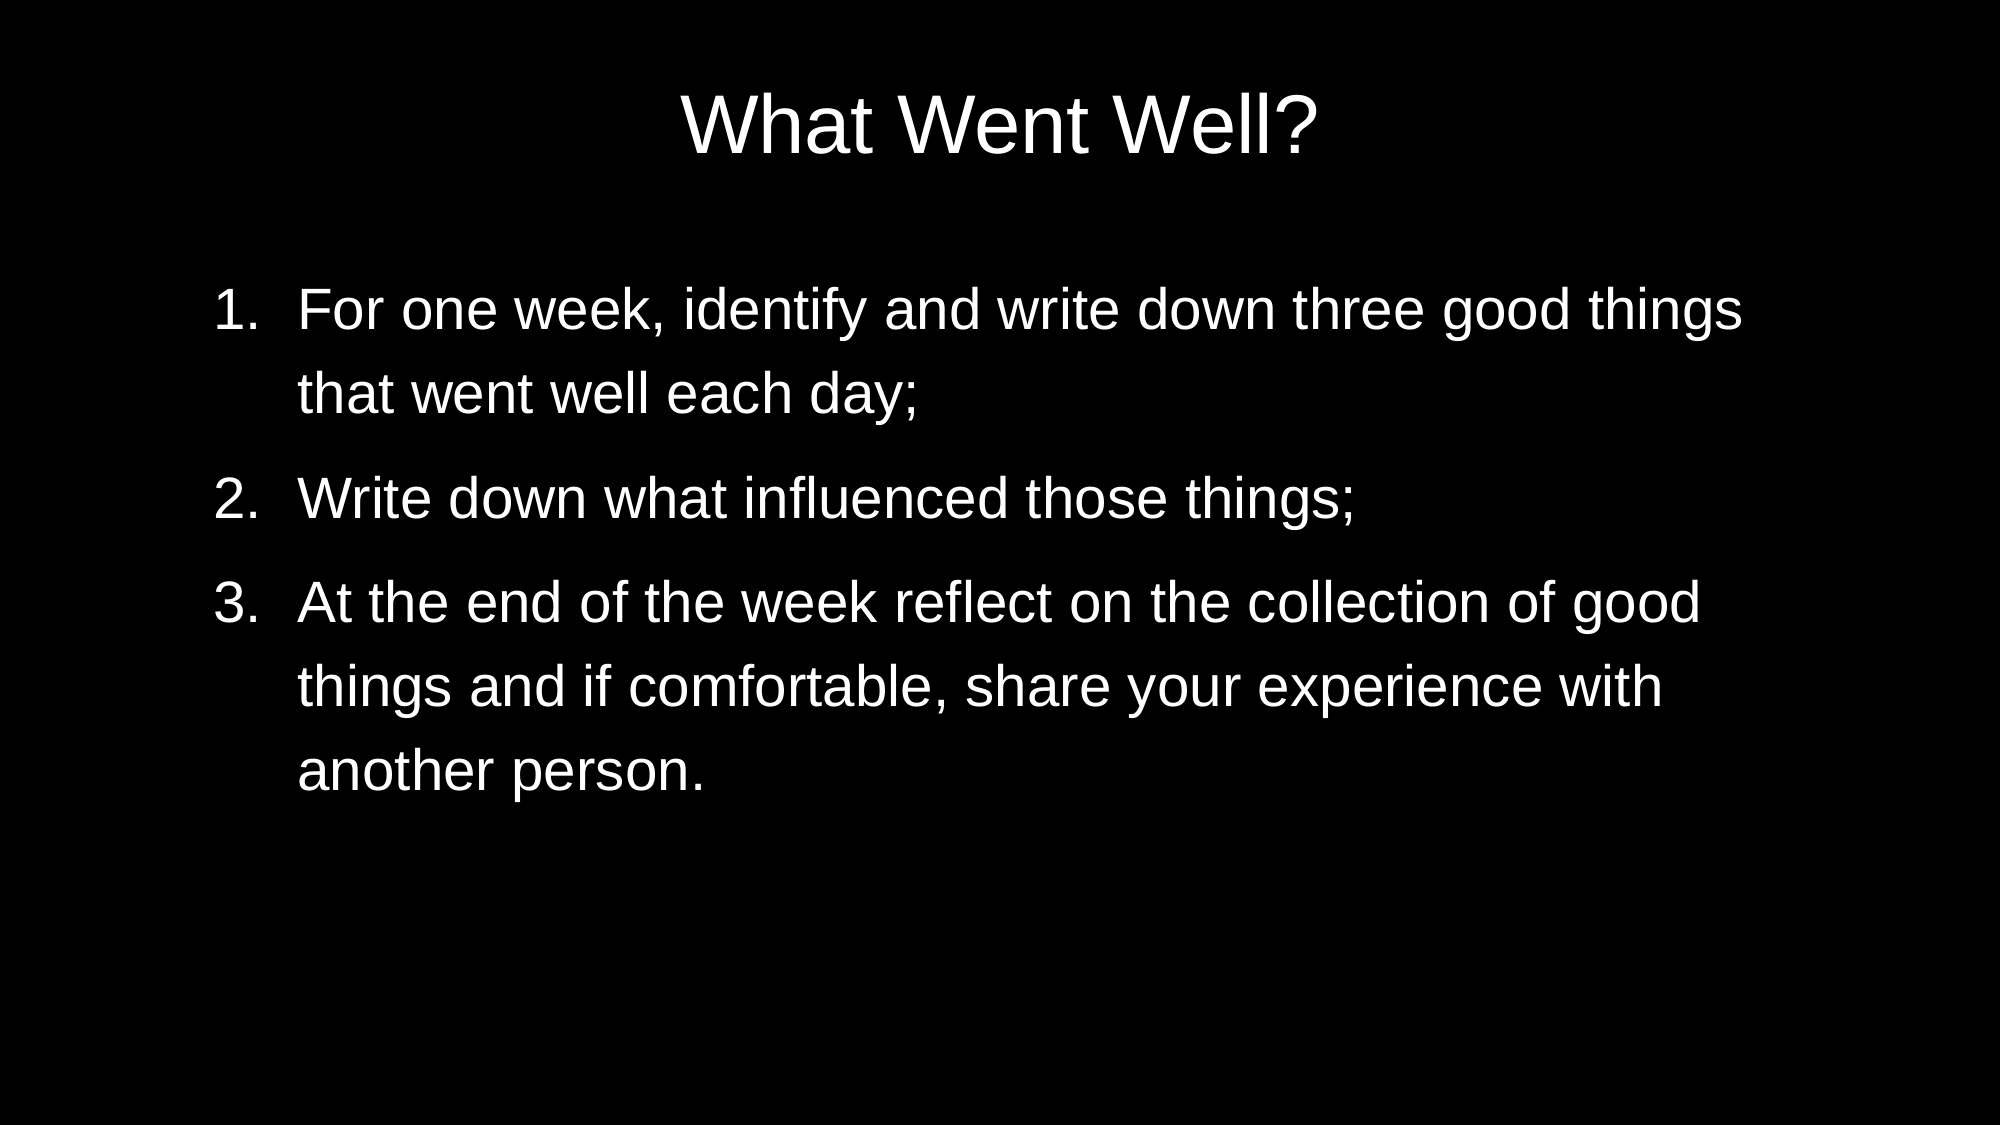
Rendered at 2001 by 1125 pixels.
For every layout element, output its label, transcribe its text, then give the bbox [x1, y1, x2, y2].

list For one week, identify and write down three good things that went well each day; Write down what influenced those things; At the end of the week reflect on the collection of good things and if comfortable, share your experience with another person. [178, 249, 1808, 1075]
title What Went Well? [324, 24, 1675, 228]
